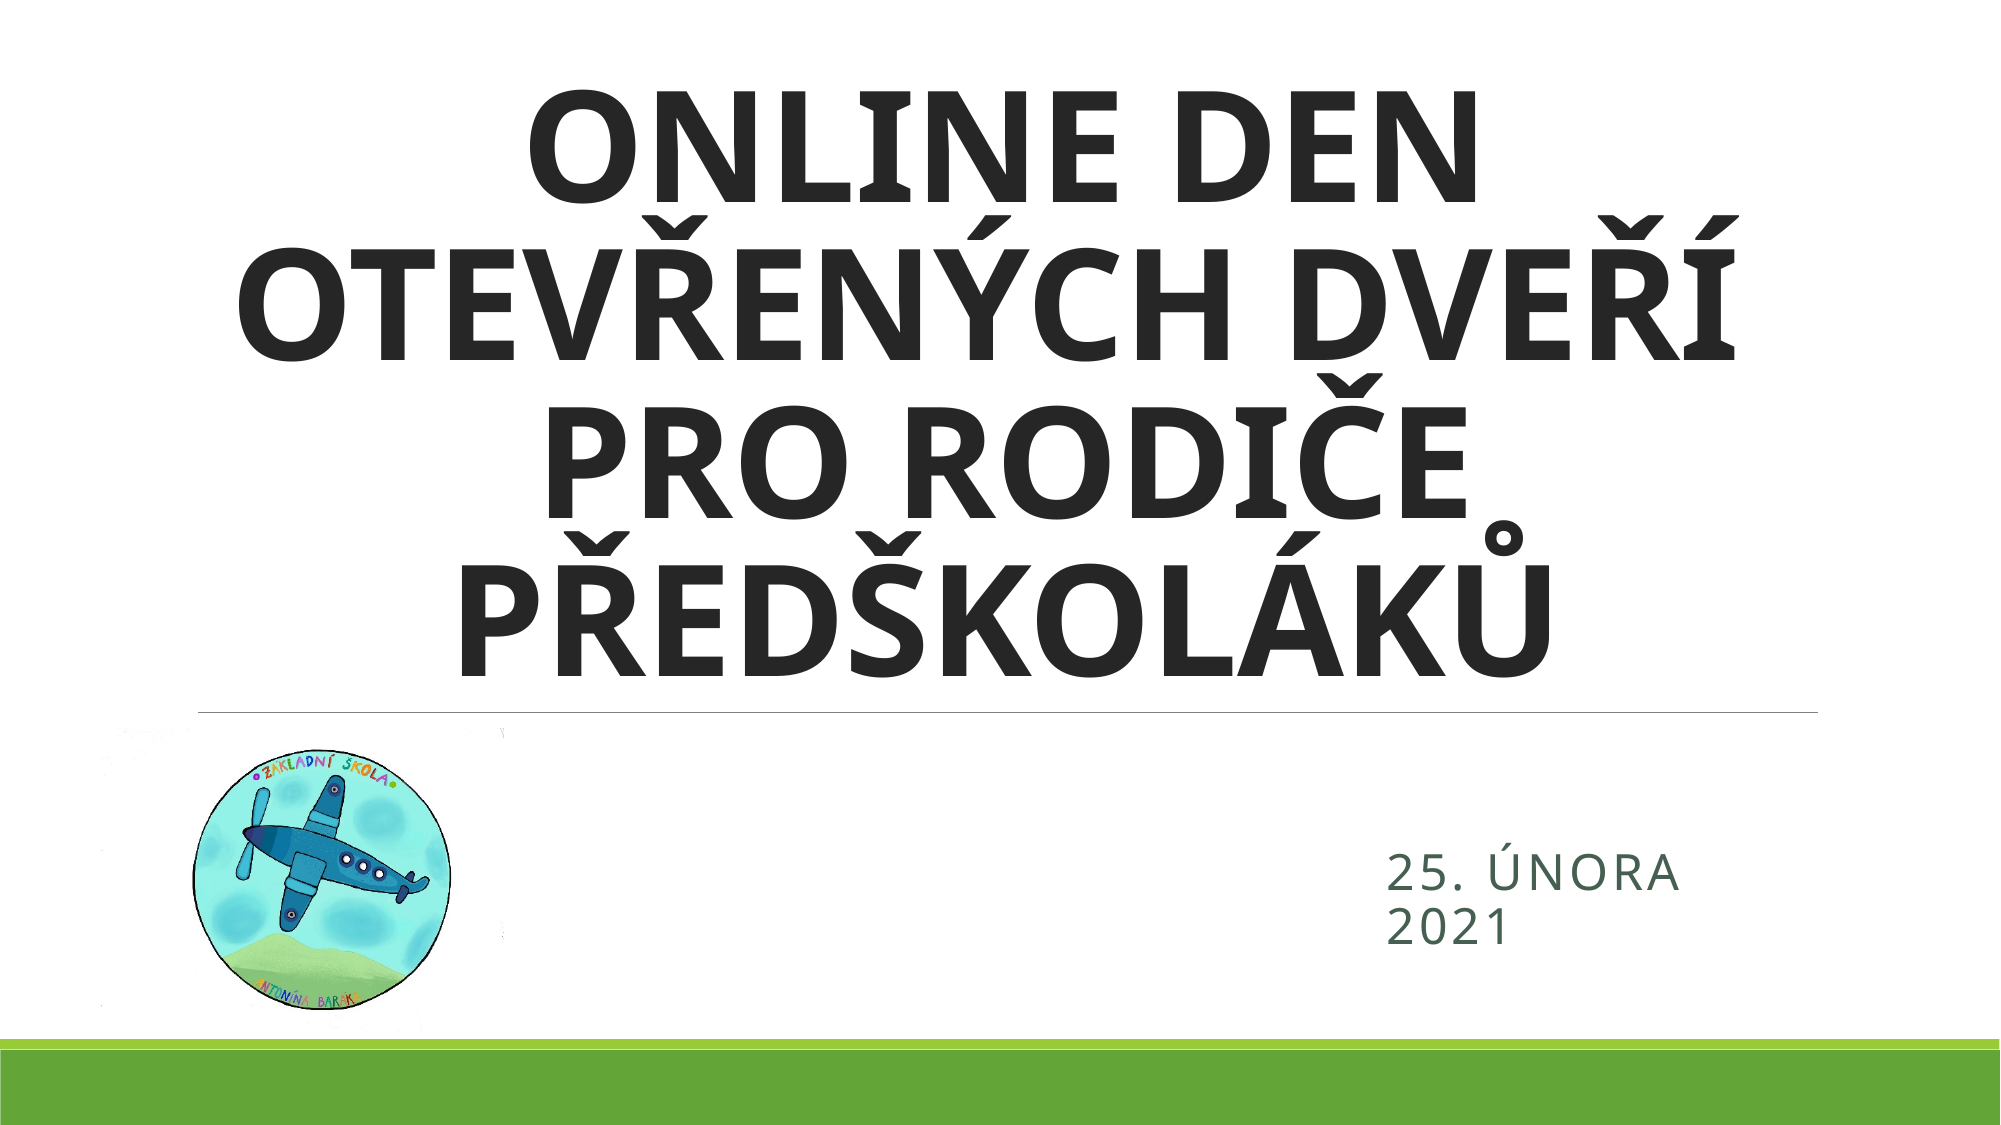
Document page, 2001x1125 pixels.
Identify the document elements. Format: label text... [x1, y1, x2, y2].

title ONLINE DEN OTEVŘENÝCH DVEŘÍ PRO RODIČE PŘEDŠKOLÁKŮ [180, 60, 1830, 716]
subtitle 25. ÚNORA 2021 [1371, 840, 1831, 919]
picture [100, 727, 504, 1031]
